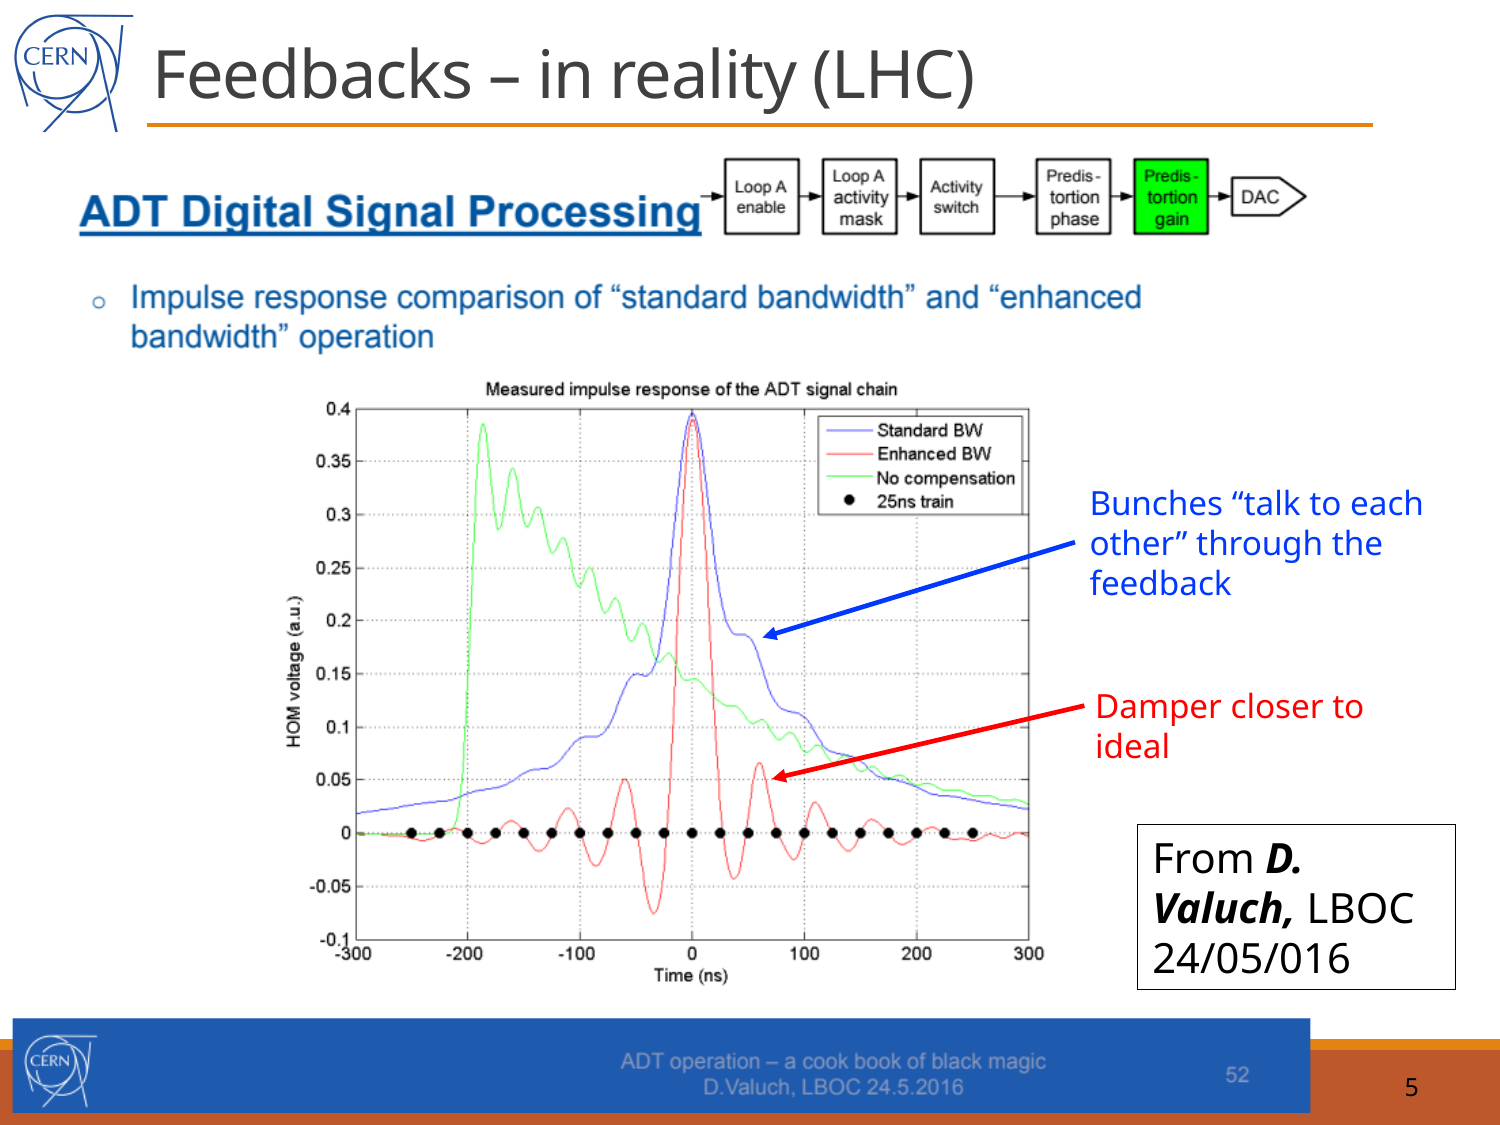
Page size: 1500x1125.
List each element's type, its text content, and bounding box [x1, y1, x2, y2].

picture [11, 12, 135, 134]
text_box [771, 705, 1085, 780]
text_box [761, 542, 1076, 638]
text_box Damper closer to ideal [1318, 677, 1456, 773]
text_box From D. Valuch, LBOC 24/05/016 [1318, 824, 1456, 990]
picture [11, 144, 1311, 1113]
text_box Bunches “talk to each other” through the feedback [1318, 474, 1450, 610]
title Feedbacks – in reality (LHC) [137, 0, 1450, 120]
